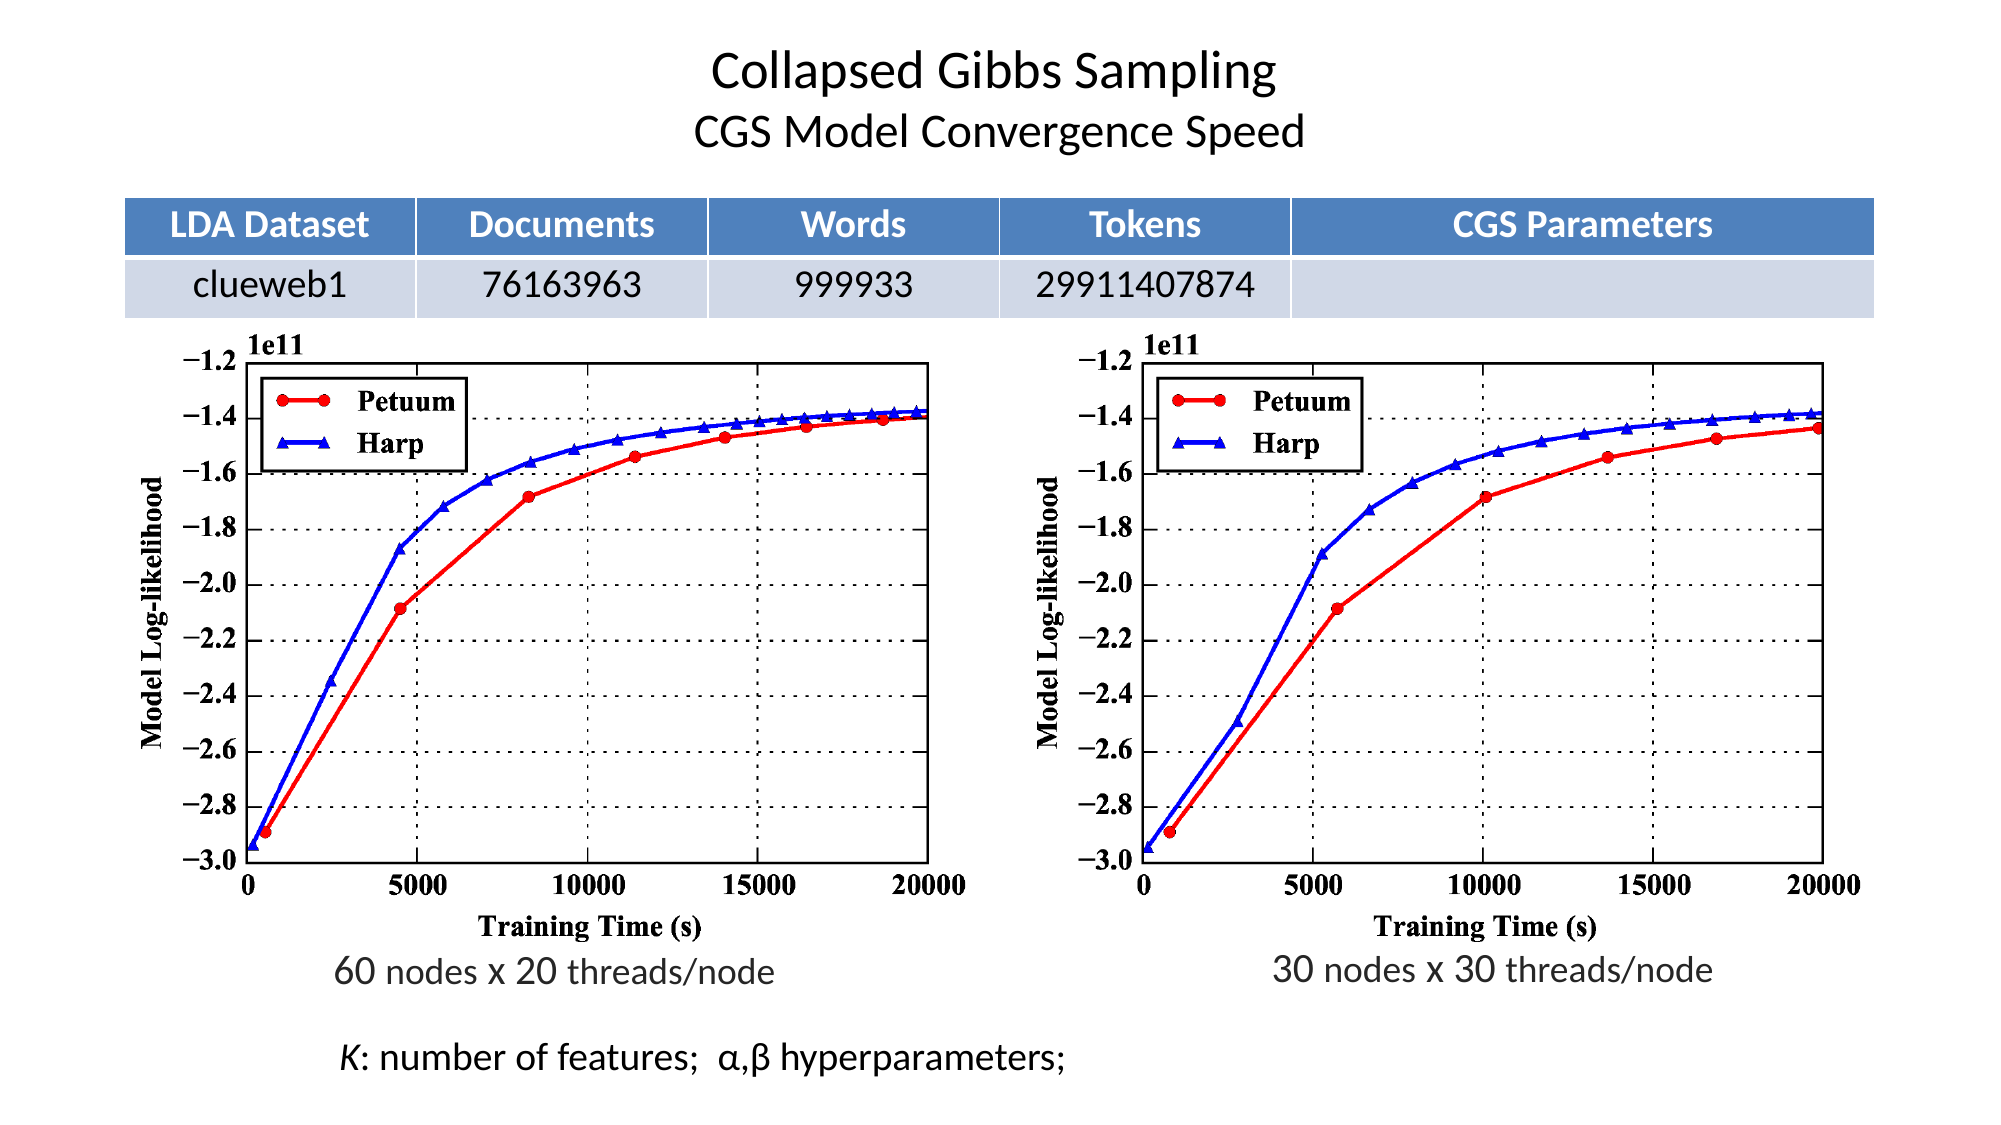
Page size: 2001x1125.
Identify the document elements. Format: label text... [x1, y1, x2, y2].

text_box K: number of features; α,β hyperparameters; [324, 1023, 1082, 1086]
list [1019, 318, 1876, 960]
title Collapsed Gibbs Sampling CGS Model Convergence Speed [125, 25, 1875, 166]
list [123, 318, 980, 960]
text_box 30 nodes x 30 threads/node [1185, 968, 1800, 1024]
text_box 60 nodes x 20 threads/node [112, 940, 997, 1046]
